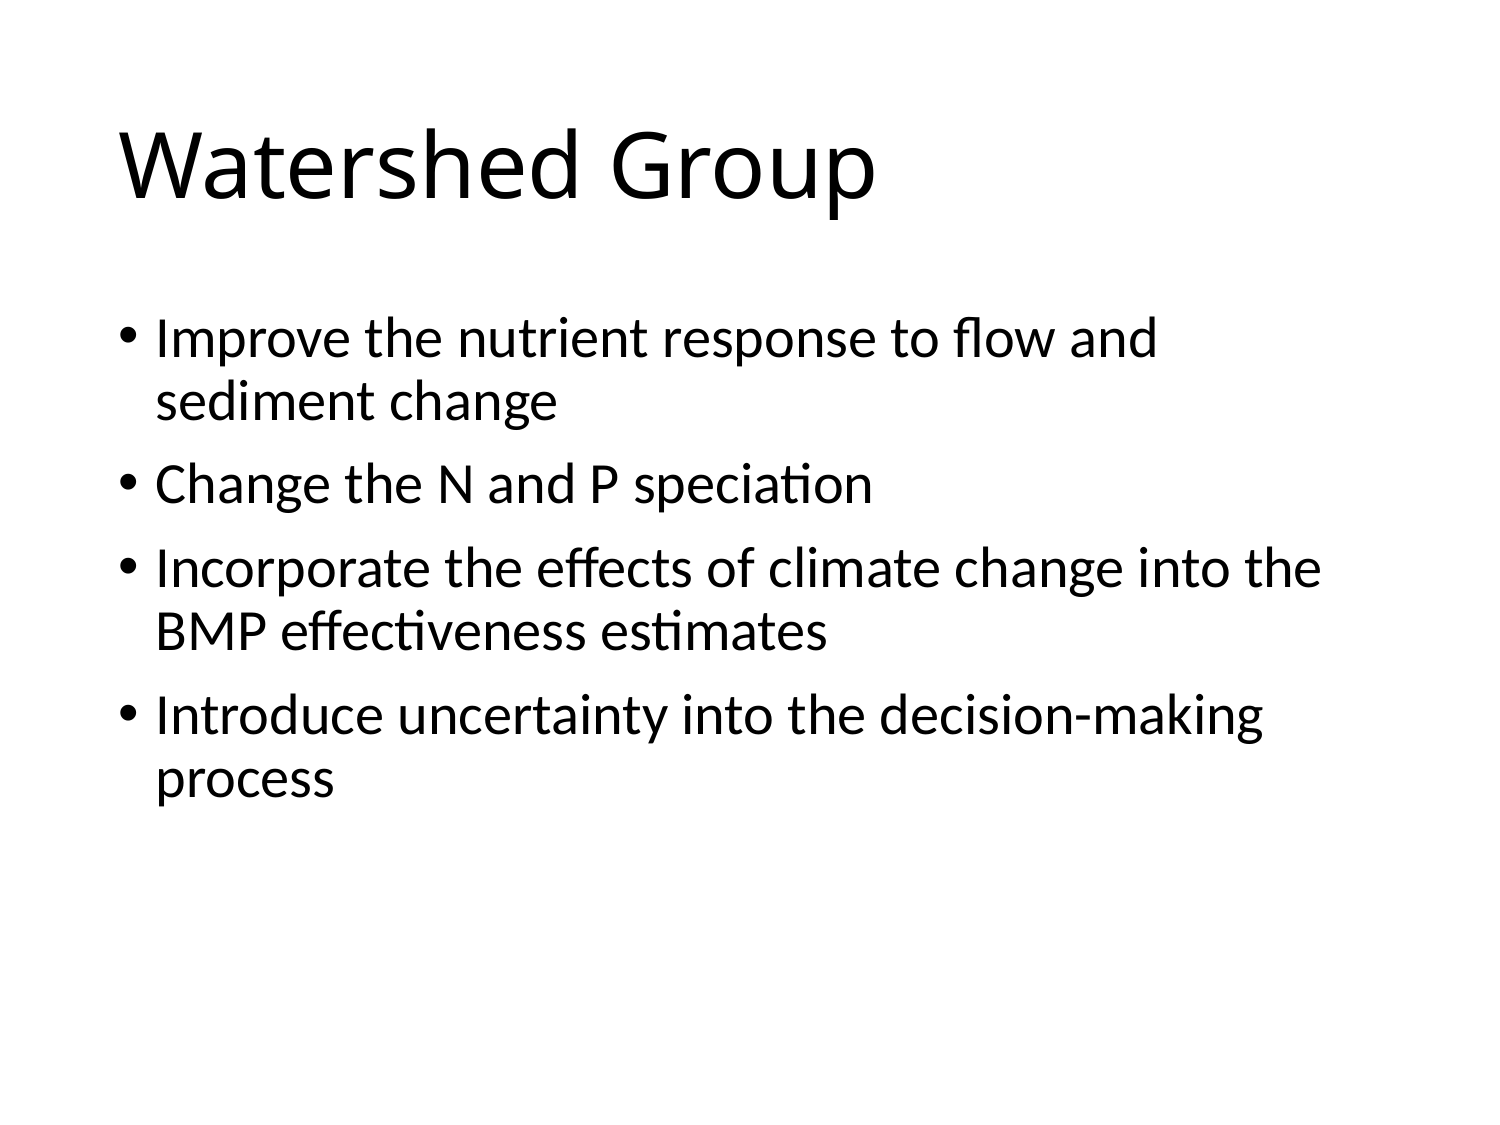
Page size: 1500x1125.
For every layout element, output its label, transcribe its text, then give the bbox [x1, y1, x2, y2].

list Improve the nutrient response to flow and sediment change Change the N and P speciation Incorporate the effects of climate change into the BMP effectiveness estimates Introduce uncertainty into the decision-making process [103, 299, 1397, 1014]
title Watershed Group [103, 59, 1397, 278]
